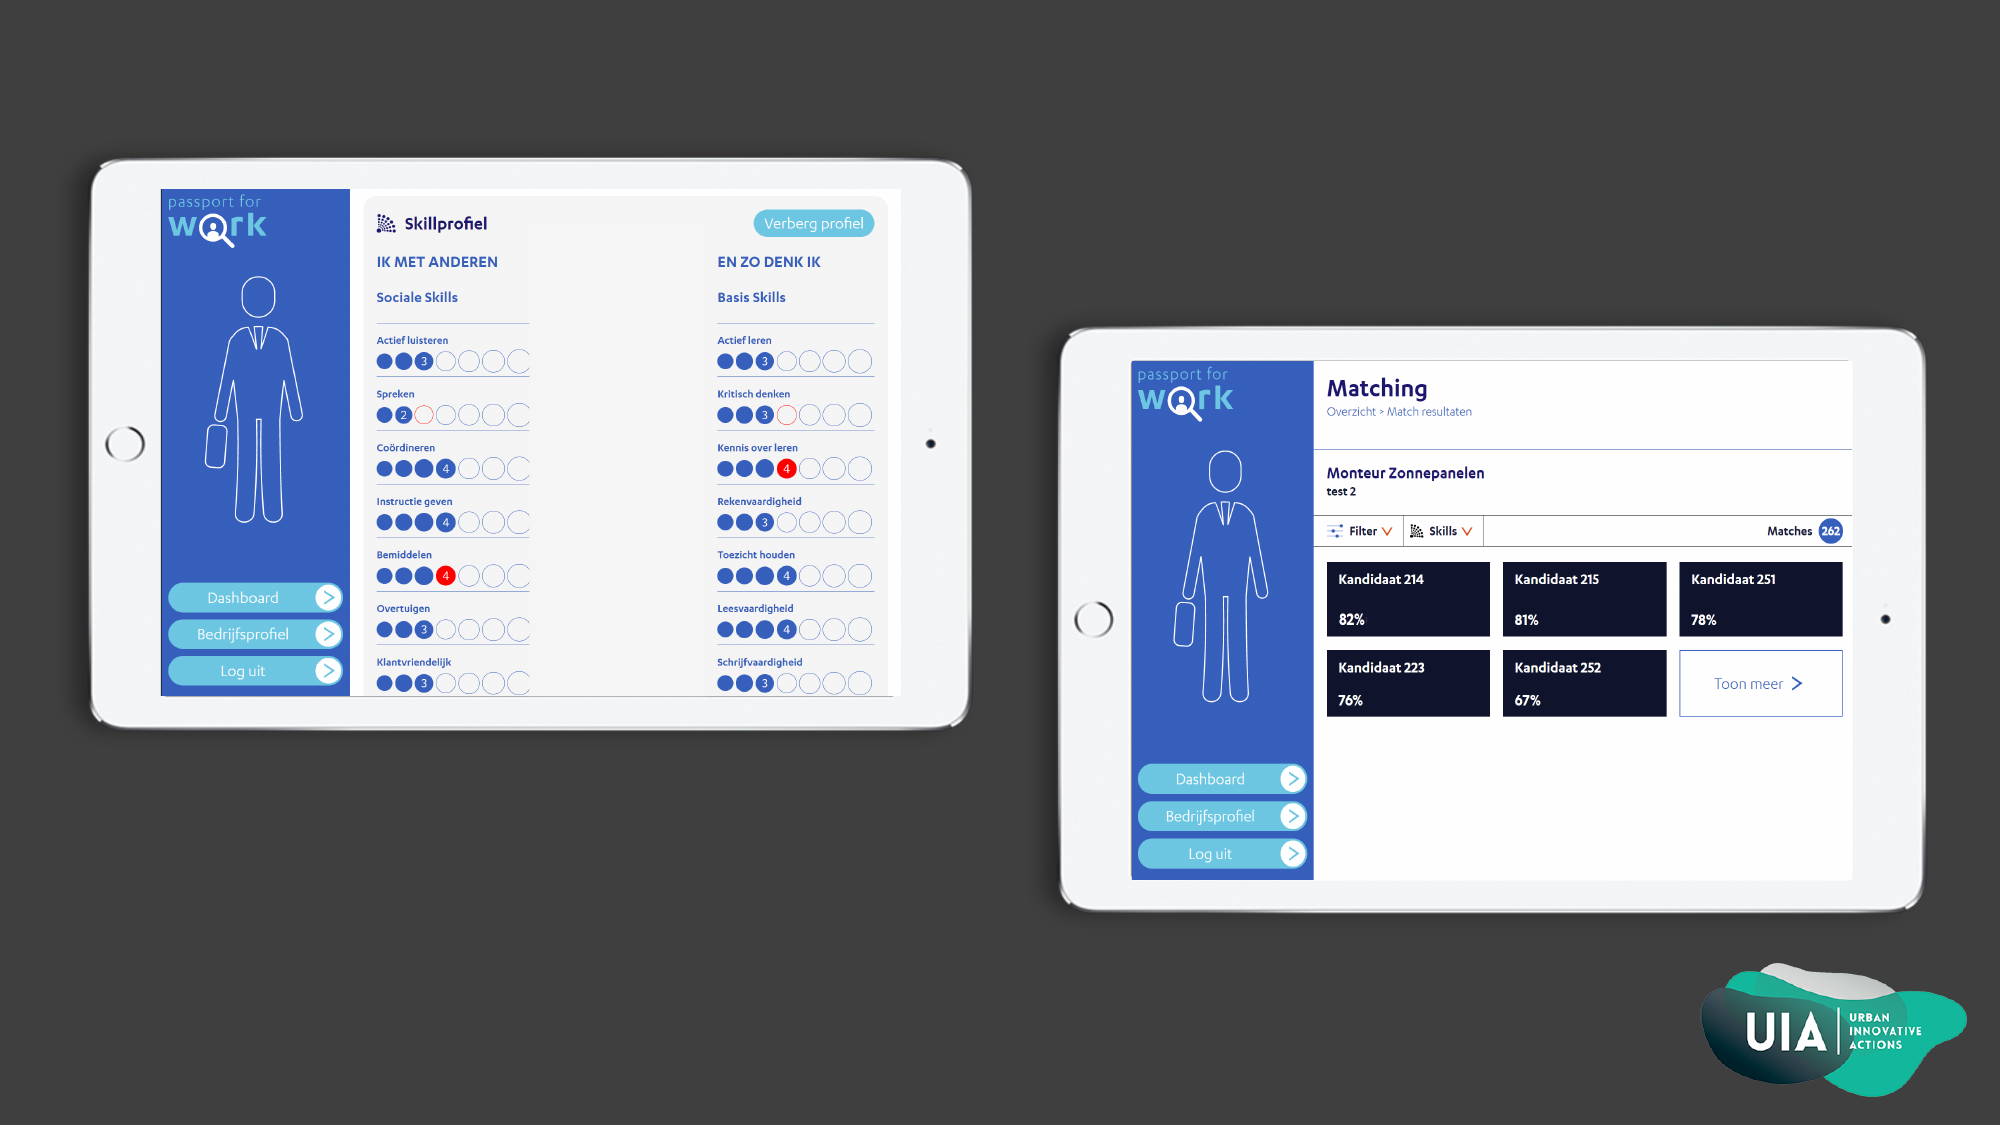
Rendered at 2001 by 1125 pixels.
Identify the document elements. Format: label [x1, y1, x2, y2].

text_box [1022, 306, 1932, 933]
picture [1700, 963, 1967, 1097]
text_box [52, 138, 978, 750]
